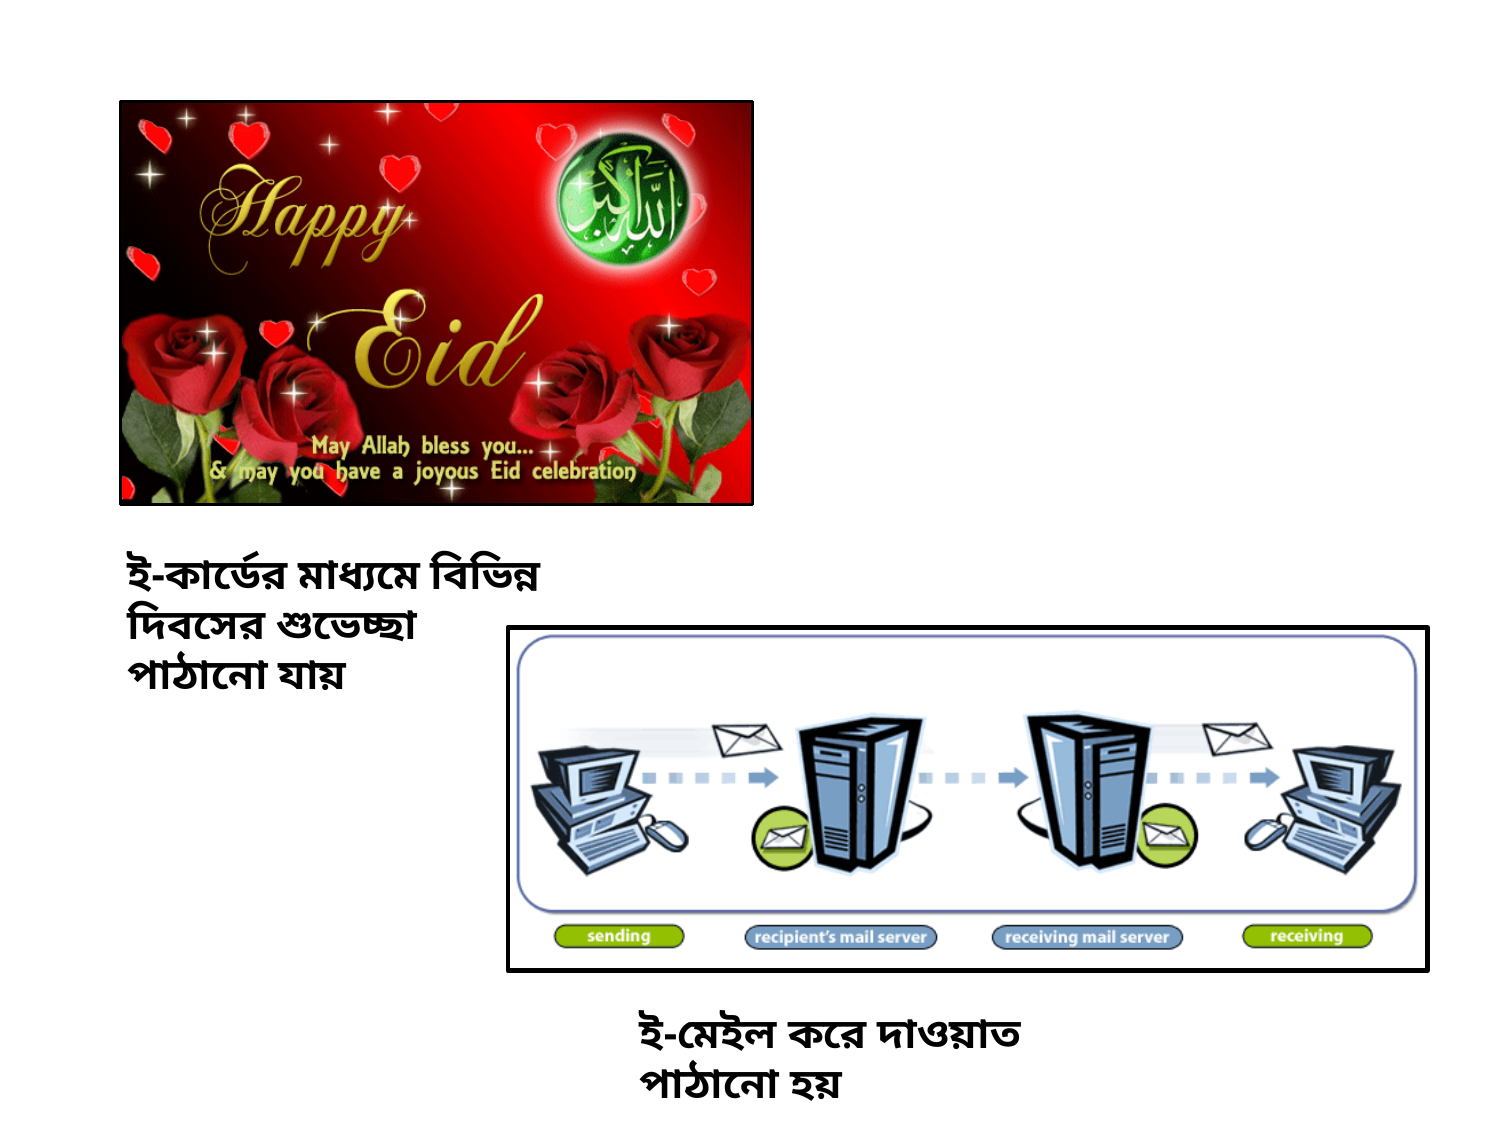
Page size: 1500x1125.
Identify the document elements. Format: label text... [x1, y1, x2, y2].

picture [509, 629, 1426, 969]
picture [121, 102, 751, 504]
text_box ই-মেইল করে দাওয়াত পাঠানো হয় [624, 999, 1139, 1115]
text_box ই-কার্ডের মাধ্যমে বিভিন্ন দিবসের শুভেচ্ছা পাঠানো যায় [112, 540, 570, 706]
